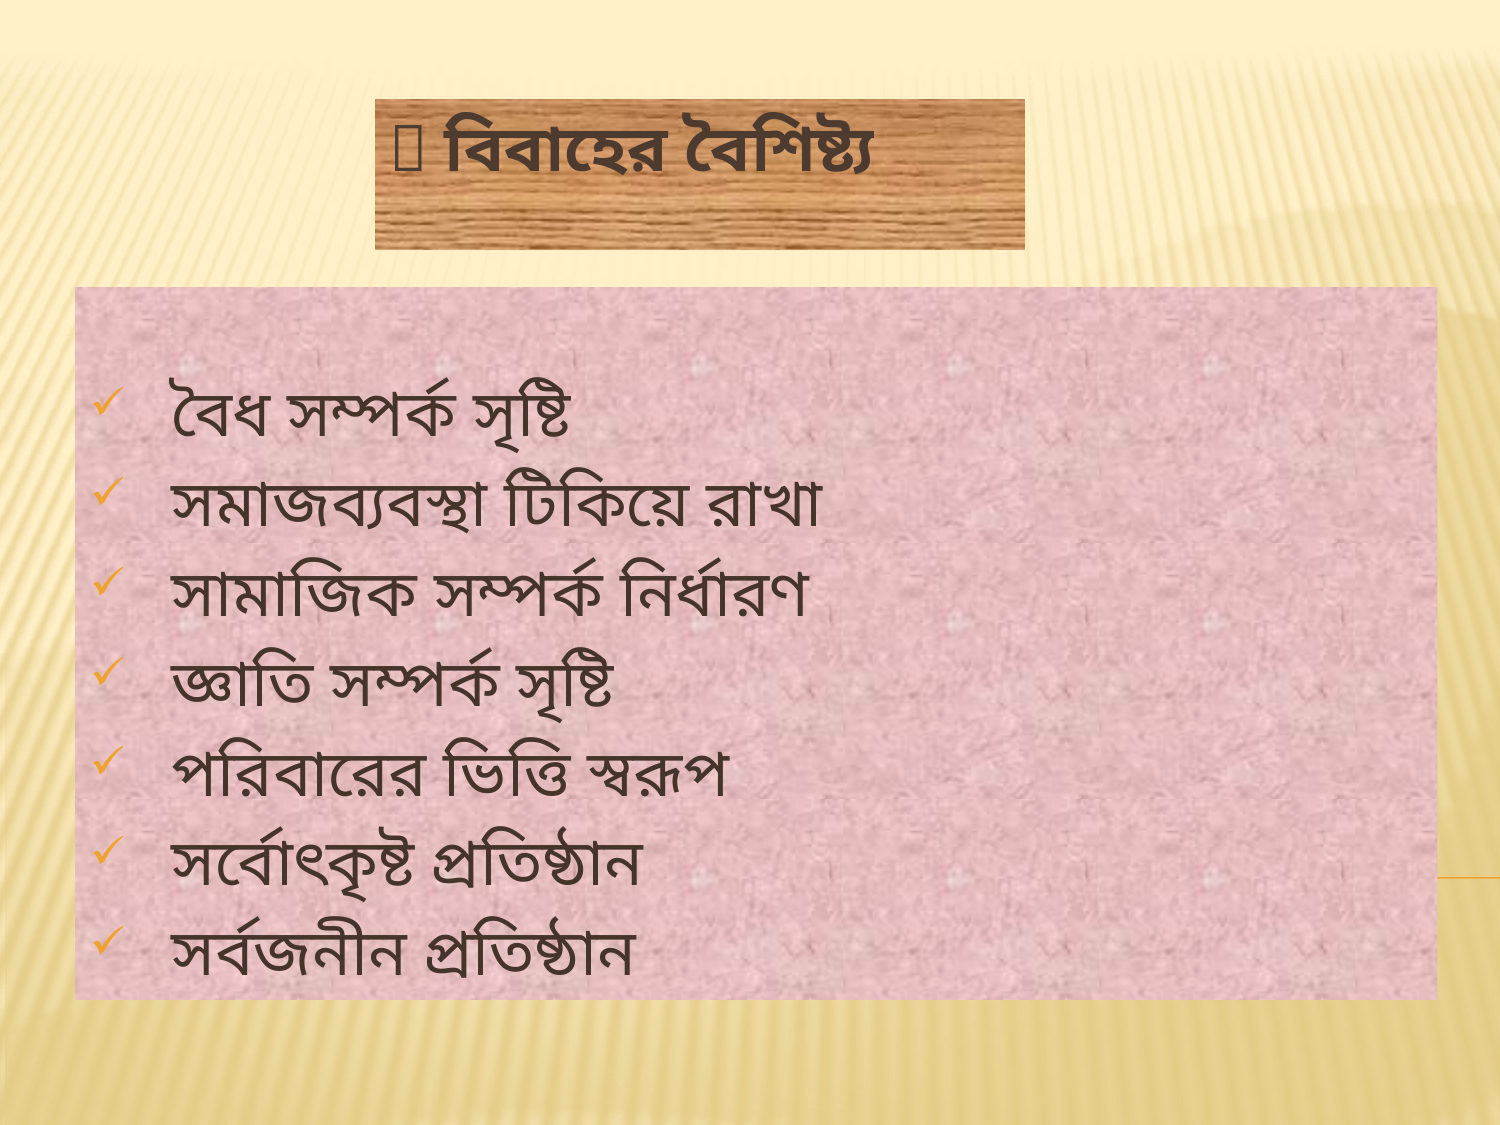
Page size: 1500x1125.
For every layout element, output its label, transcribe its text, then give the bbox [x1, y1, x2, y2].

subtitle বৈধ সম্পর্ক সৃষ্টি সমাজব্যবস্থা টিকিয়ে রাখা সামাজিক সম্পর্ক নির্ধারণ জ্ঞাতি সম্পর্ক সৃষ্টি পরিবারের ভিত্তি স্বরূপ সর্বোৎকৃষ্ট প্রতিষ্ঠান সর্বজনীন প্রতিষ্ঠান [75, 287, 1438, 1000]
title  বিবাহের বৈশিষ্ট্য [375, 99, 1025, 250]
